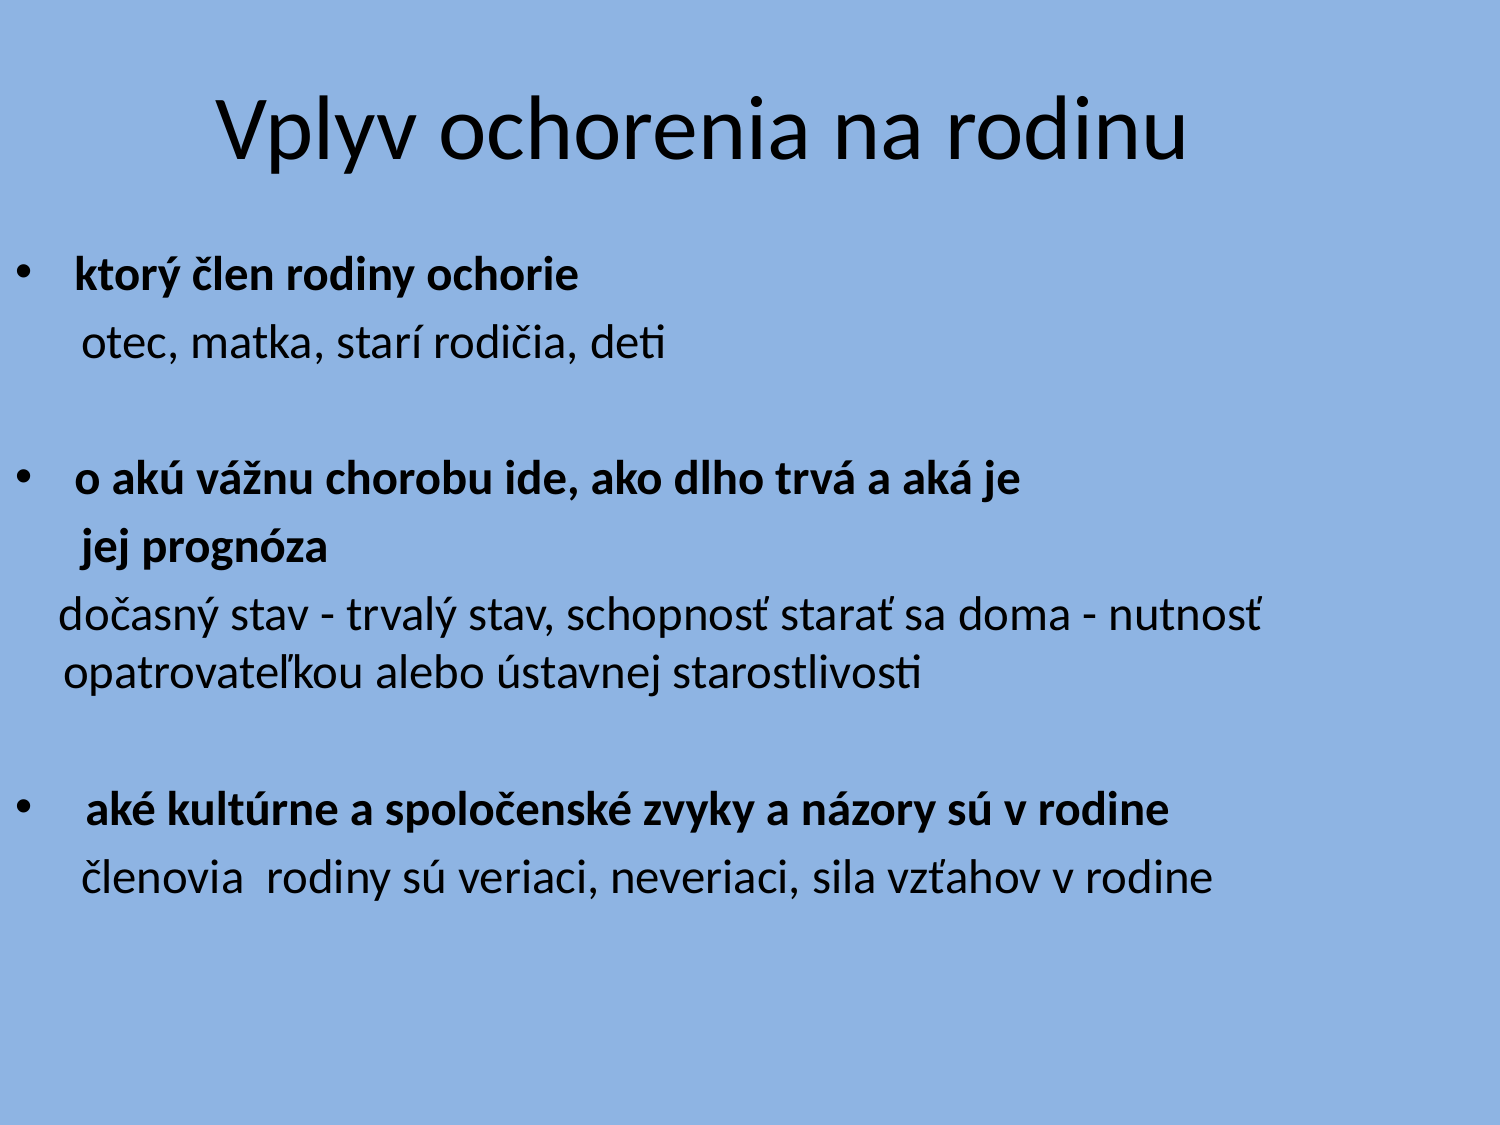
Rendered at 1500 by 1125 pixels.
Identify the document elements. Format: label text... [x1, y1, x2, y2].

list ktorý člen rodiny ochorie otec, matka, starí rodičia, deti o akú vážnu chorobu ide, ako dlho trvá a aká je jej prognóza dočasný stav - trvalý stav, schopnosť starať sa doma - nutnosť starostlivosti s opatrovateľkou alebo ústavnej starostlivosti aké kultúrne a spoločenské zvyky a názory sú v rodine členovia rodiny sú veriaci, neveriaci, sila vzťahov v rodine [0, 234, 1500, 1125]
title Vplyv ochorenia na rodinu [0, 0, 1500, 234]
